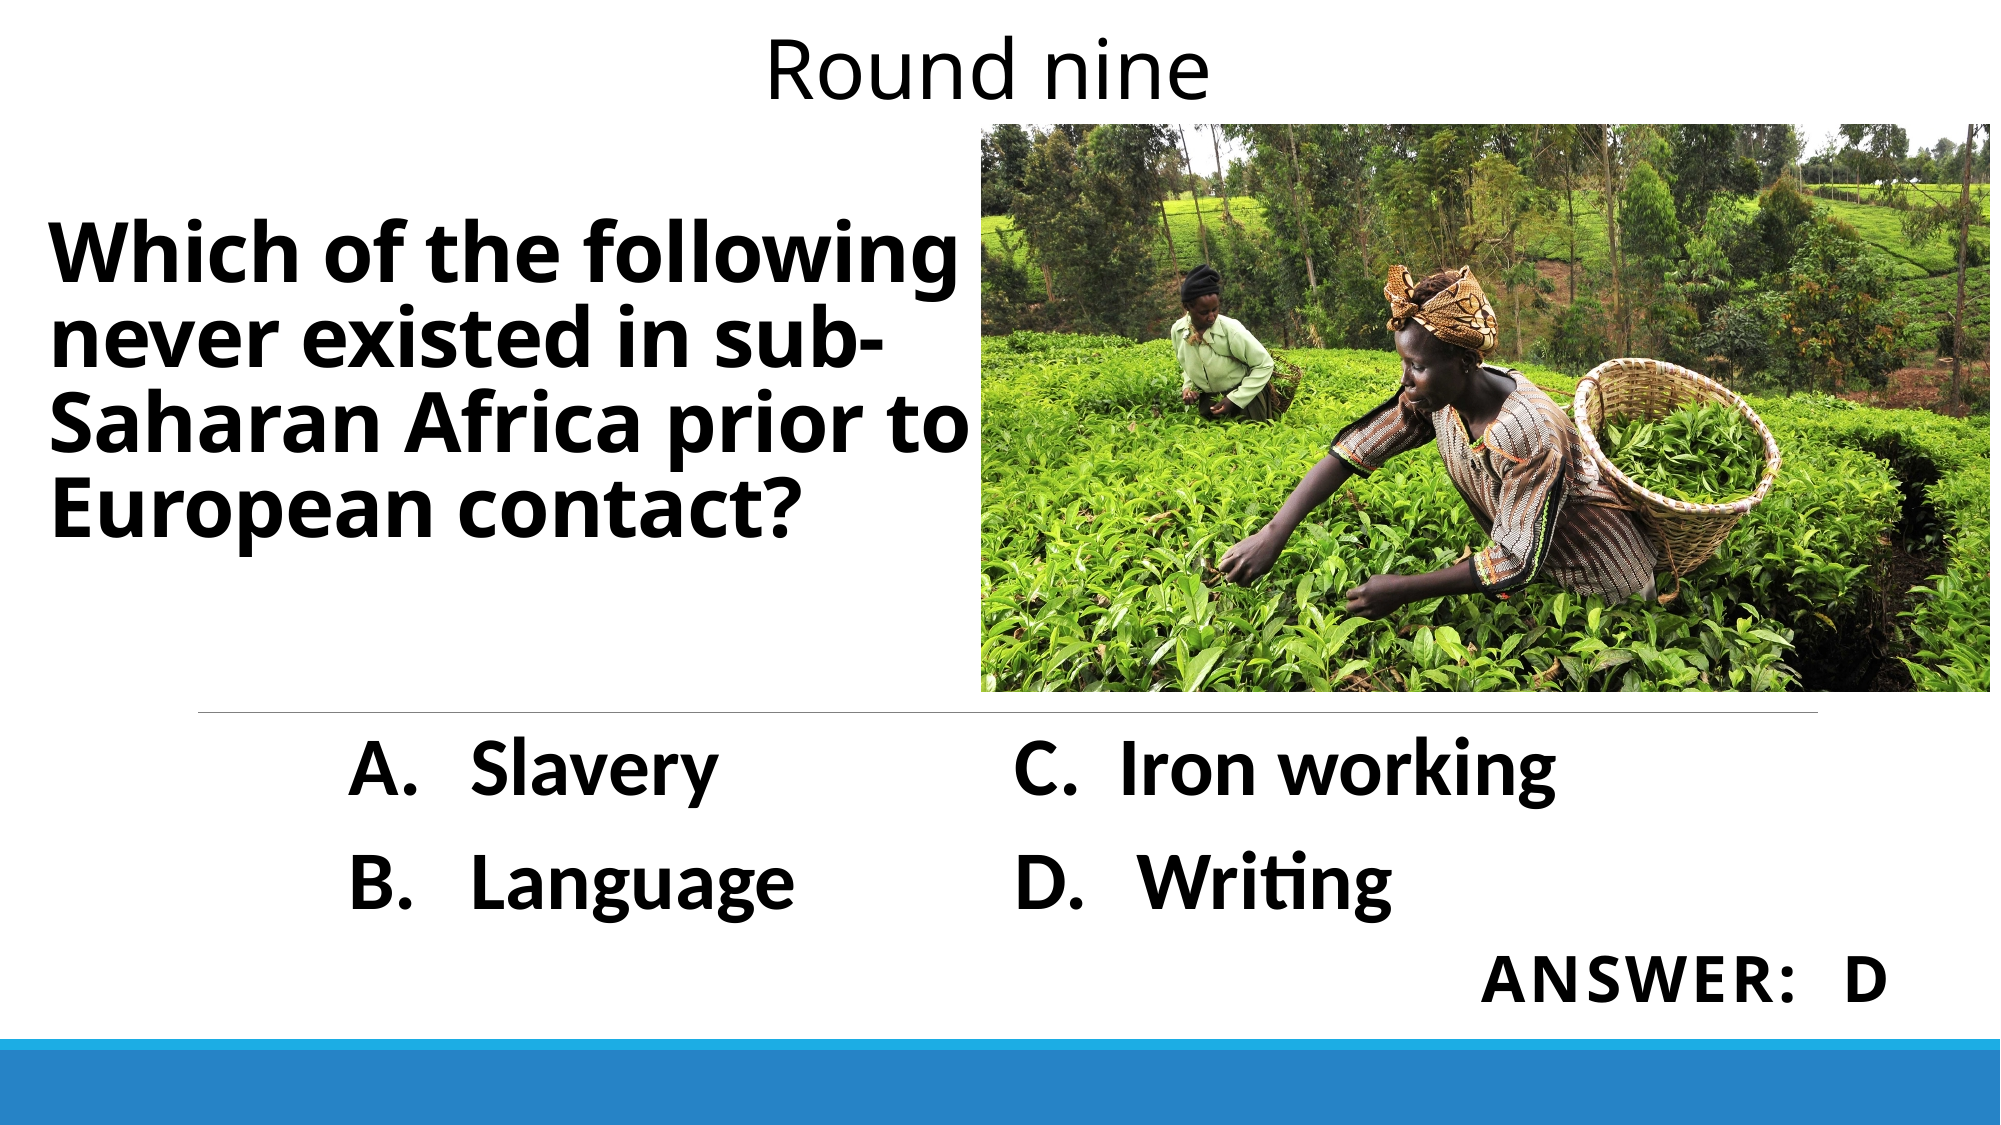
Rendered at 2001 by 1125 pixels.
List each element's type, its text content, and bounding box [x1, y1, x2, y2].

text_box Round nine [518, 9, 1482, 125]
table_cell Writing [1000, 840, 1667, 955]
title Which of the following never existed in sub-Saharan Africa prior to European contact? [33, 332, 978, 563]
table_header Iron working [1000, 725, 1667, 840]
table_header Slavery [333, 725, 1000, 840]
picture [980, 123, 1990, 692]
table_cell Language [333, 840, 1000, 955]
subtitle Answer: d [1466, 940, 1969, 1062]
